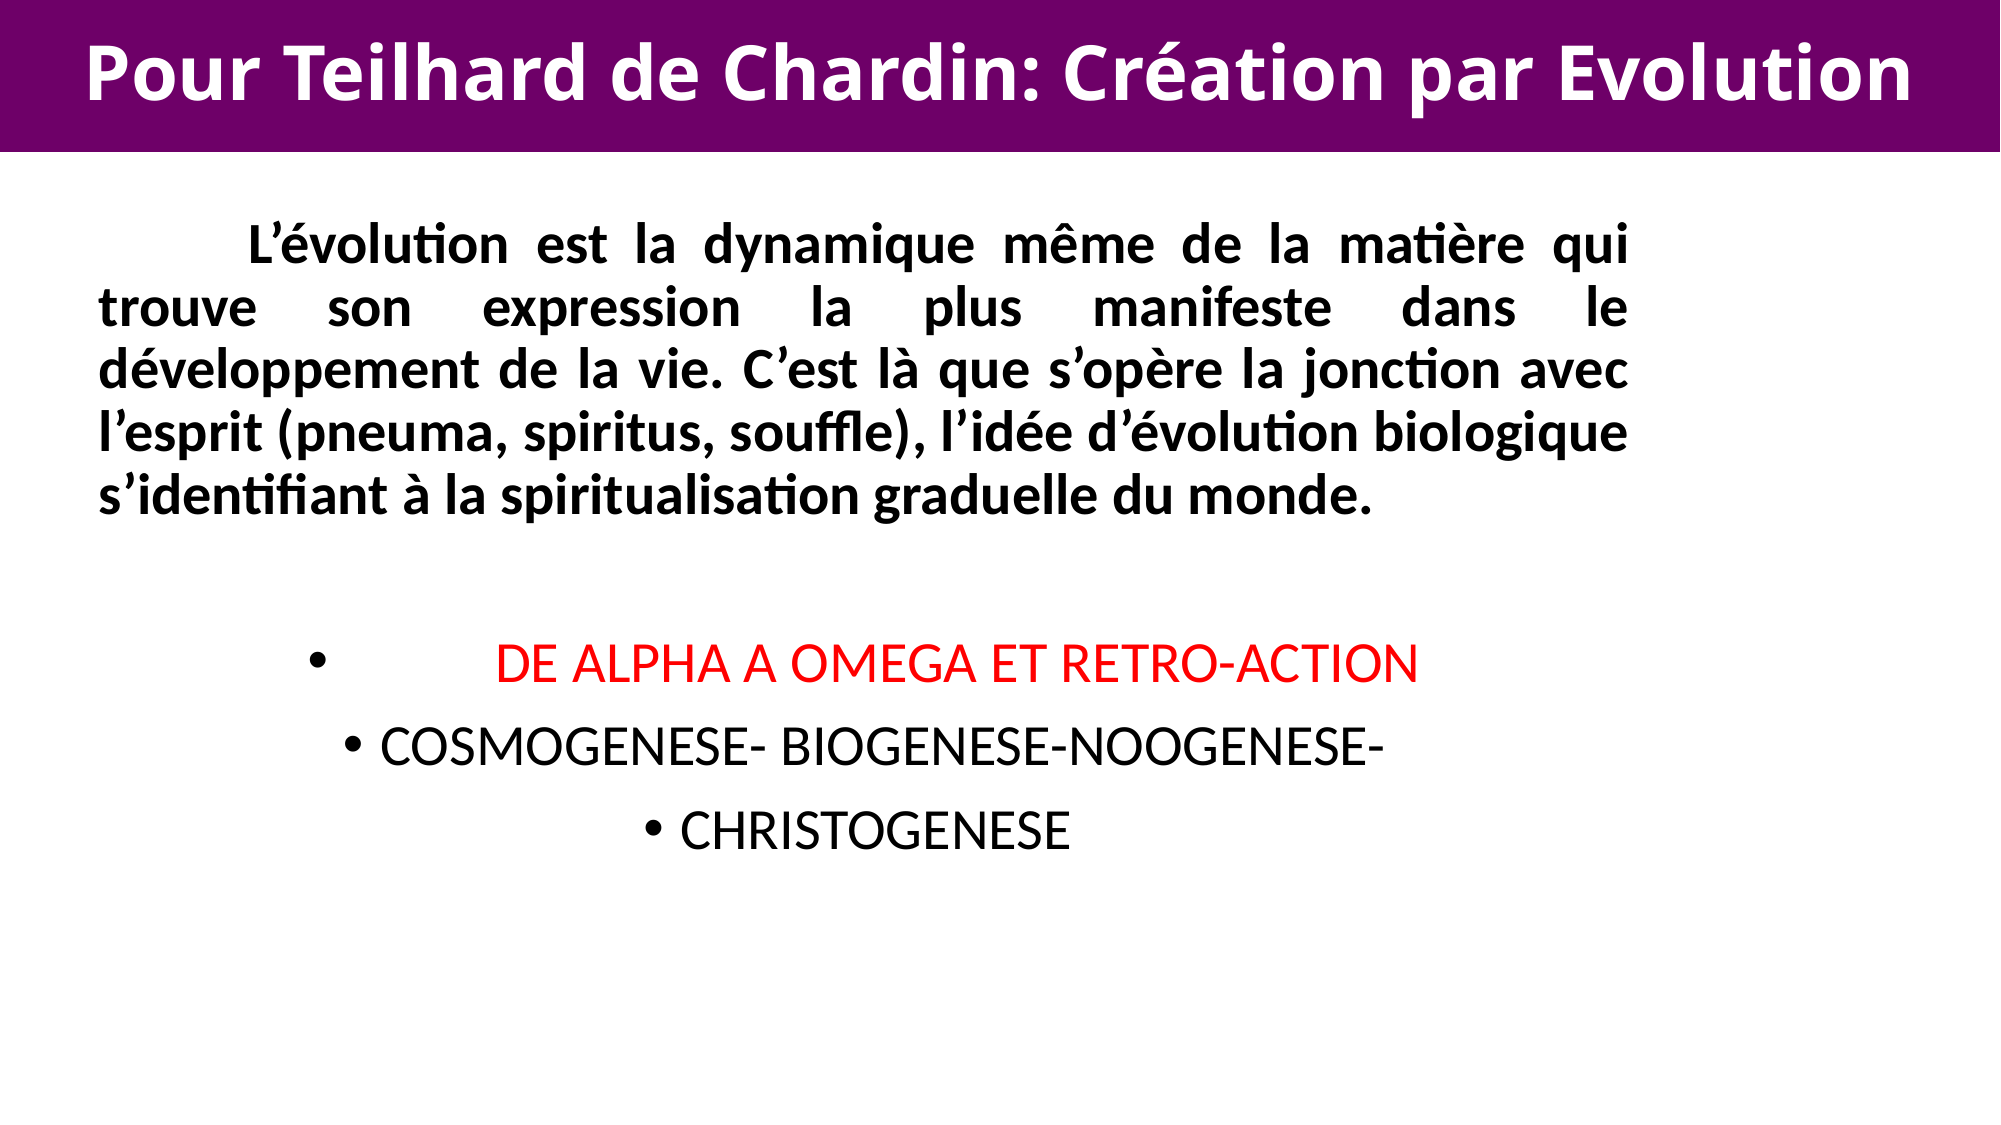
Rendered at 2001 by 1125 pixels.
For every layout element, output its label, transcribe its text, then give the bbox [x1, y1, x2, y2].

list L’évolution est la dynamique même de la matière qui trouve son expression la plus manifeste dans le développement de la vie. C’est là que s’opère la jonction avec l’esprit (pneuma, spiritus, souffle), l’idée d’évolution biologique s’identifiant à la spiritualisation graduelle du monde. DE ALPHA A OMEGA ET RETRO-ACTION COSMOGENESE- BIOGENESE-NOOGENESE- CHRISTOGENESE [83, 205, 1645, 1018]
text_box Pour Teilhard de Chardin: Création par Evolution [0, 0, 2000, 152]
